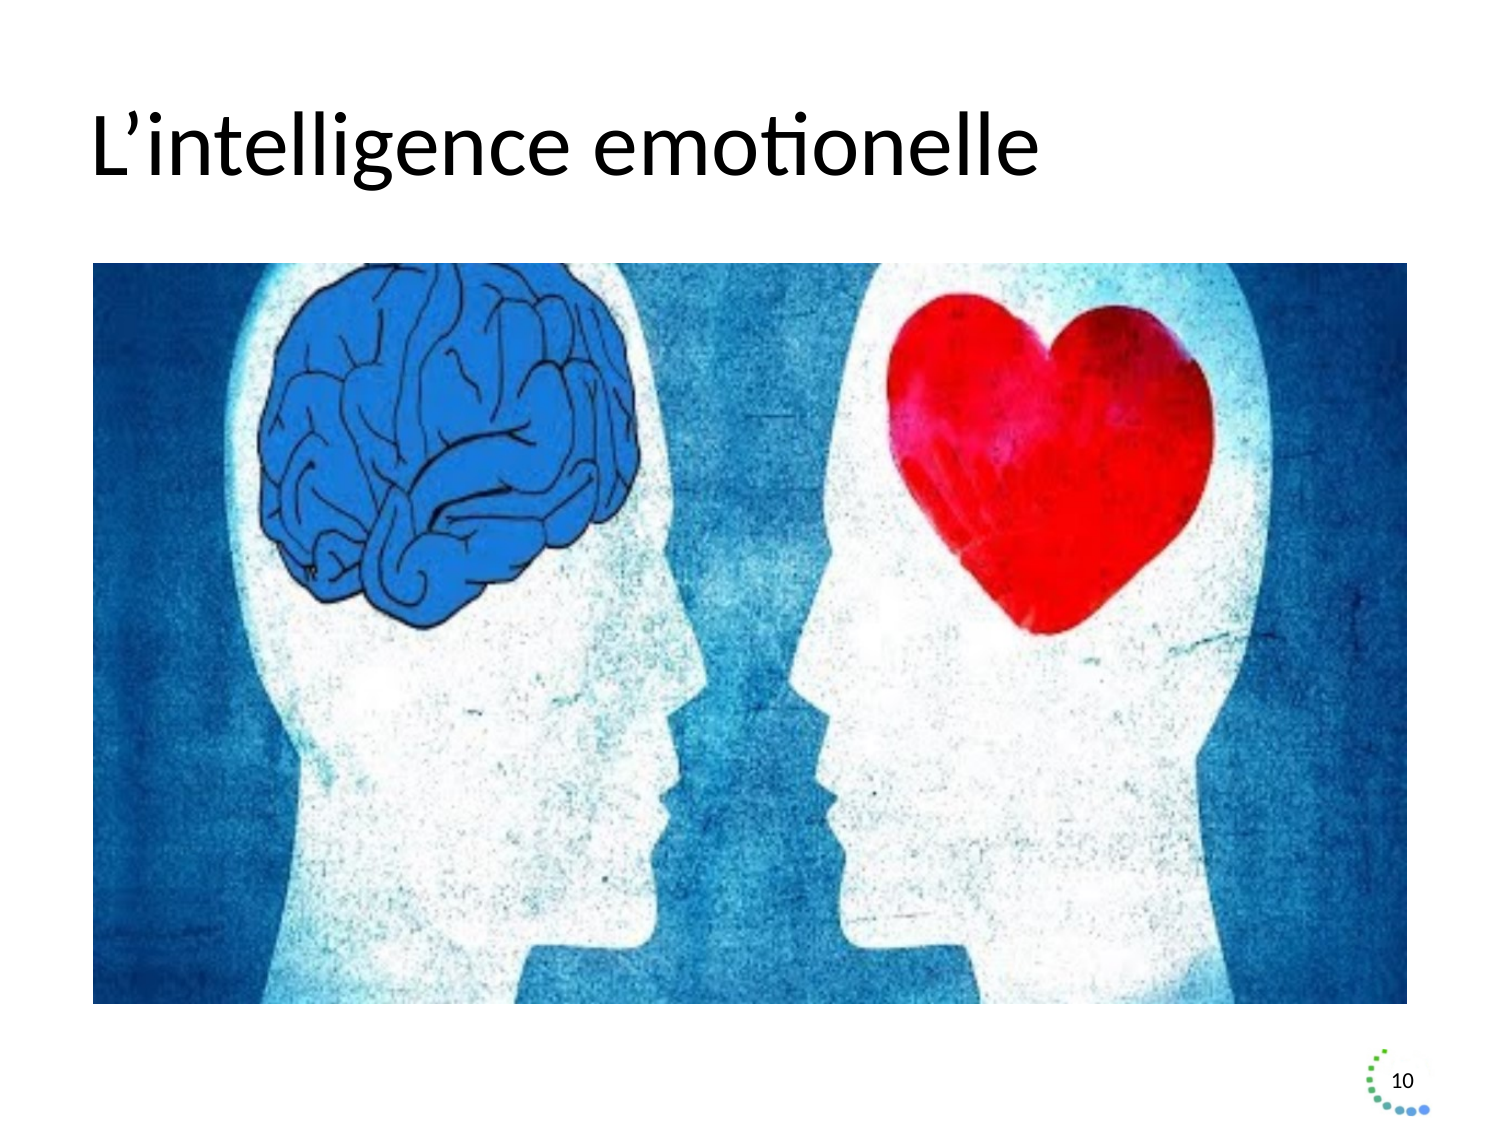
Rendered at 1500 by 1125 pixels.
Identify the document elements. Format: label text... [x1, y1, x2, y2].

picture [1363, 1047, 1435, 1117]
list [92, 262, 1408, 1006]
title L’intelligence emotionelle [75, 45, 1425, 233]
